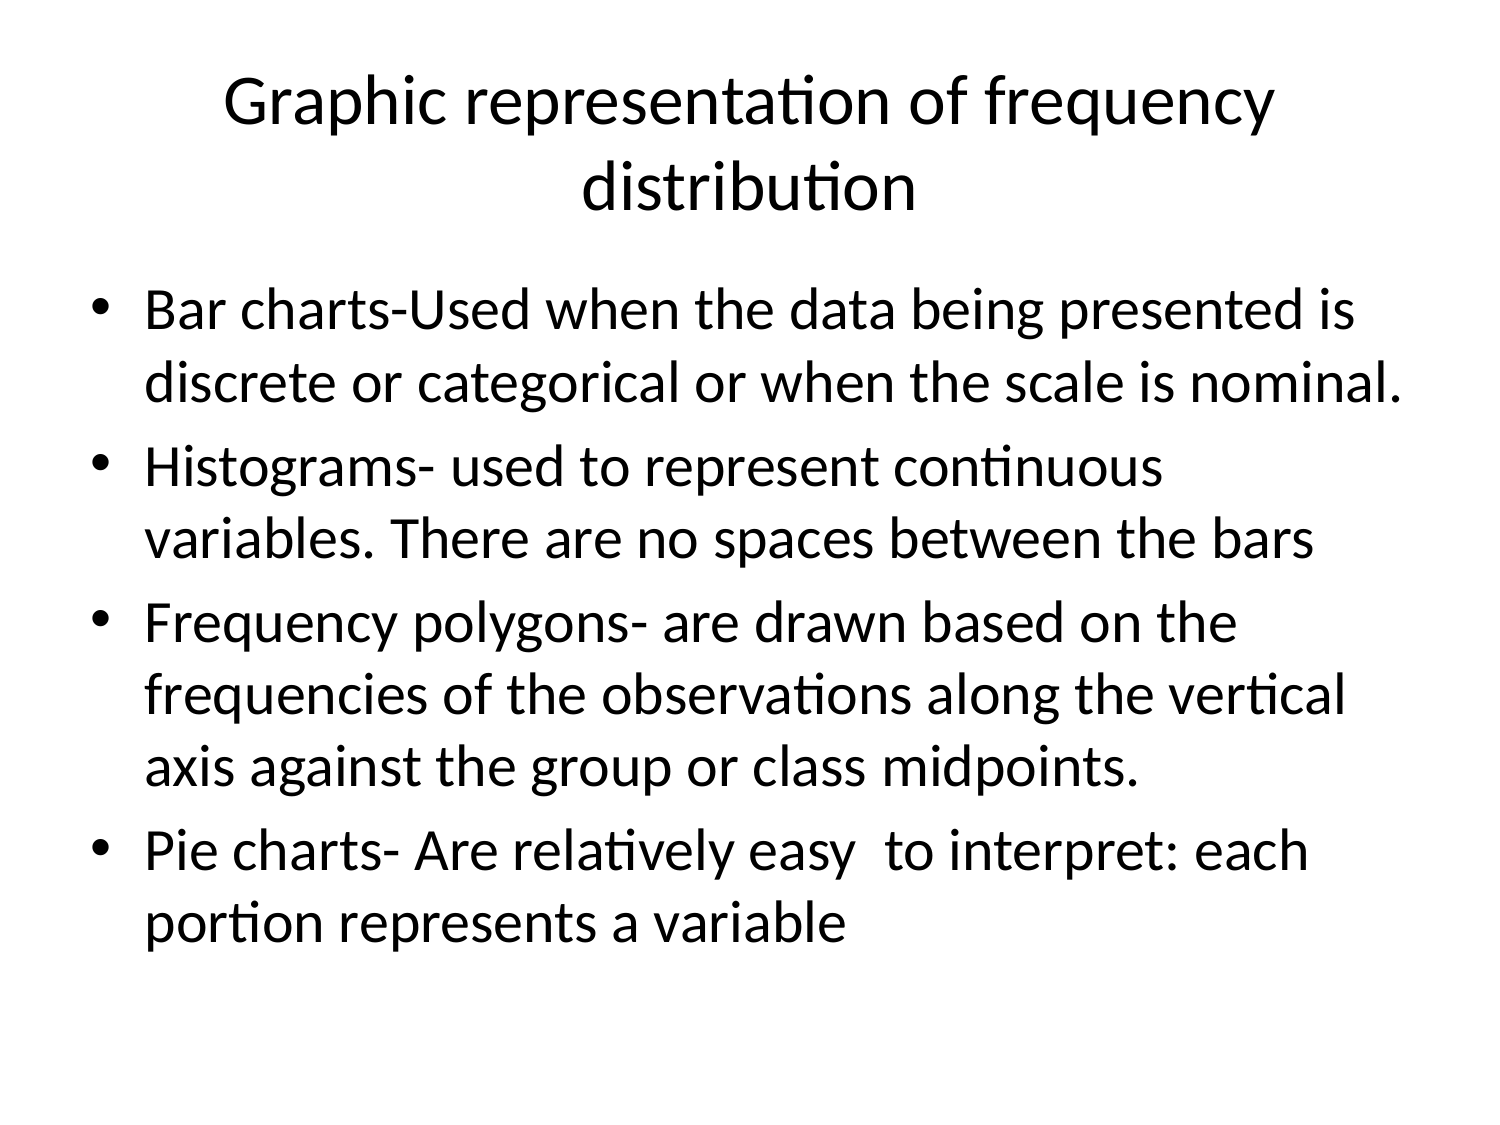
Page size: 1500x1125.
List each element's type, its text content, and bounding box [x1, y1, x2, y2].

list Bar charts-Used when the data being presented is discrete or categorical or when the scale is nominal. Histograms- used to represent continuous variables. There are no spaces between the bars Frequency polygons- are drawn based on the frequencies of the observations along the vertical axis against the group or class midpoints. Pie charts- Are relatively easy to interpret: each portion represents a variable [75, 262, 1425, 1005]
title Graphic representation of frequency distribution [75, 45, 1425, 233]
